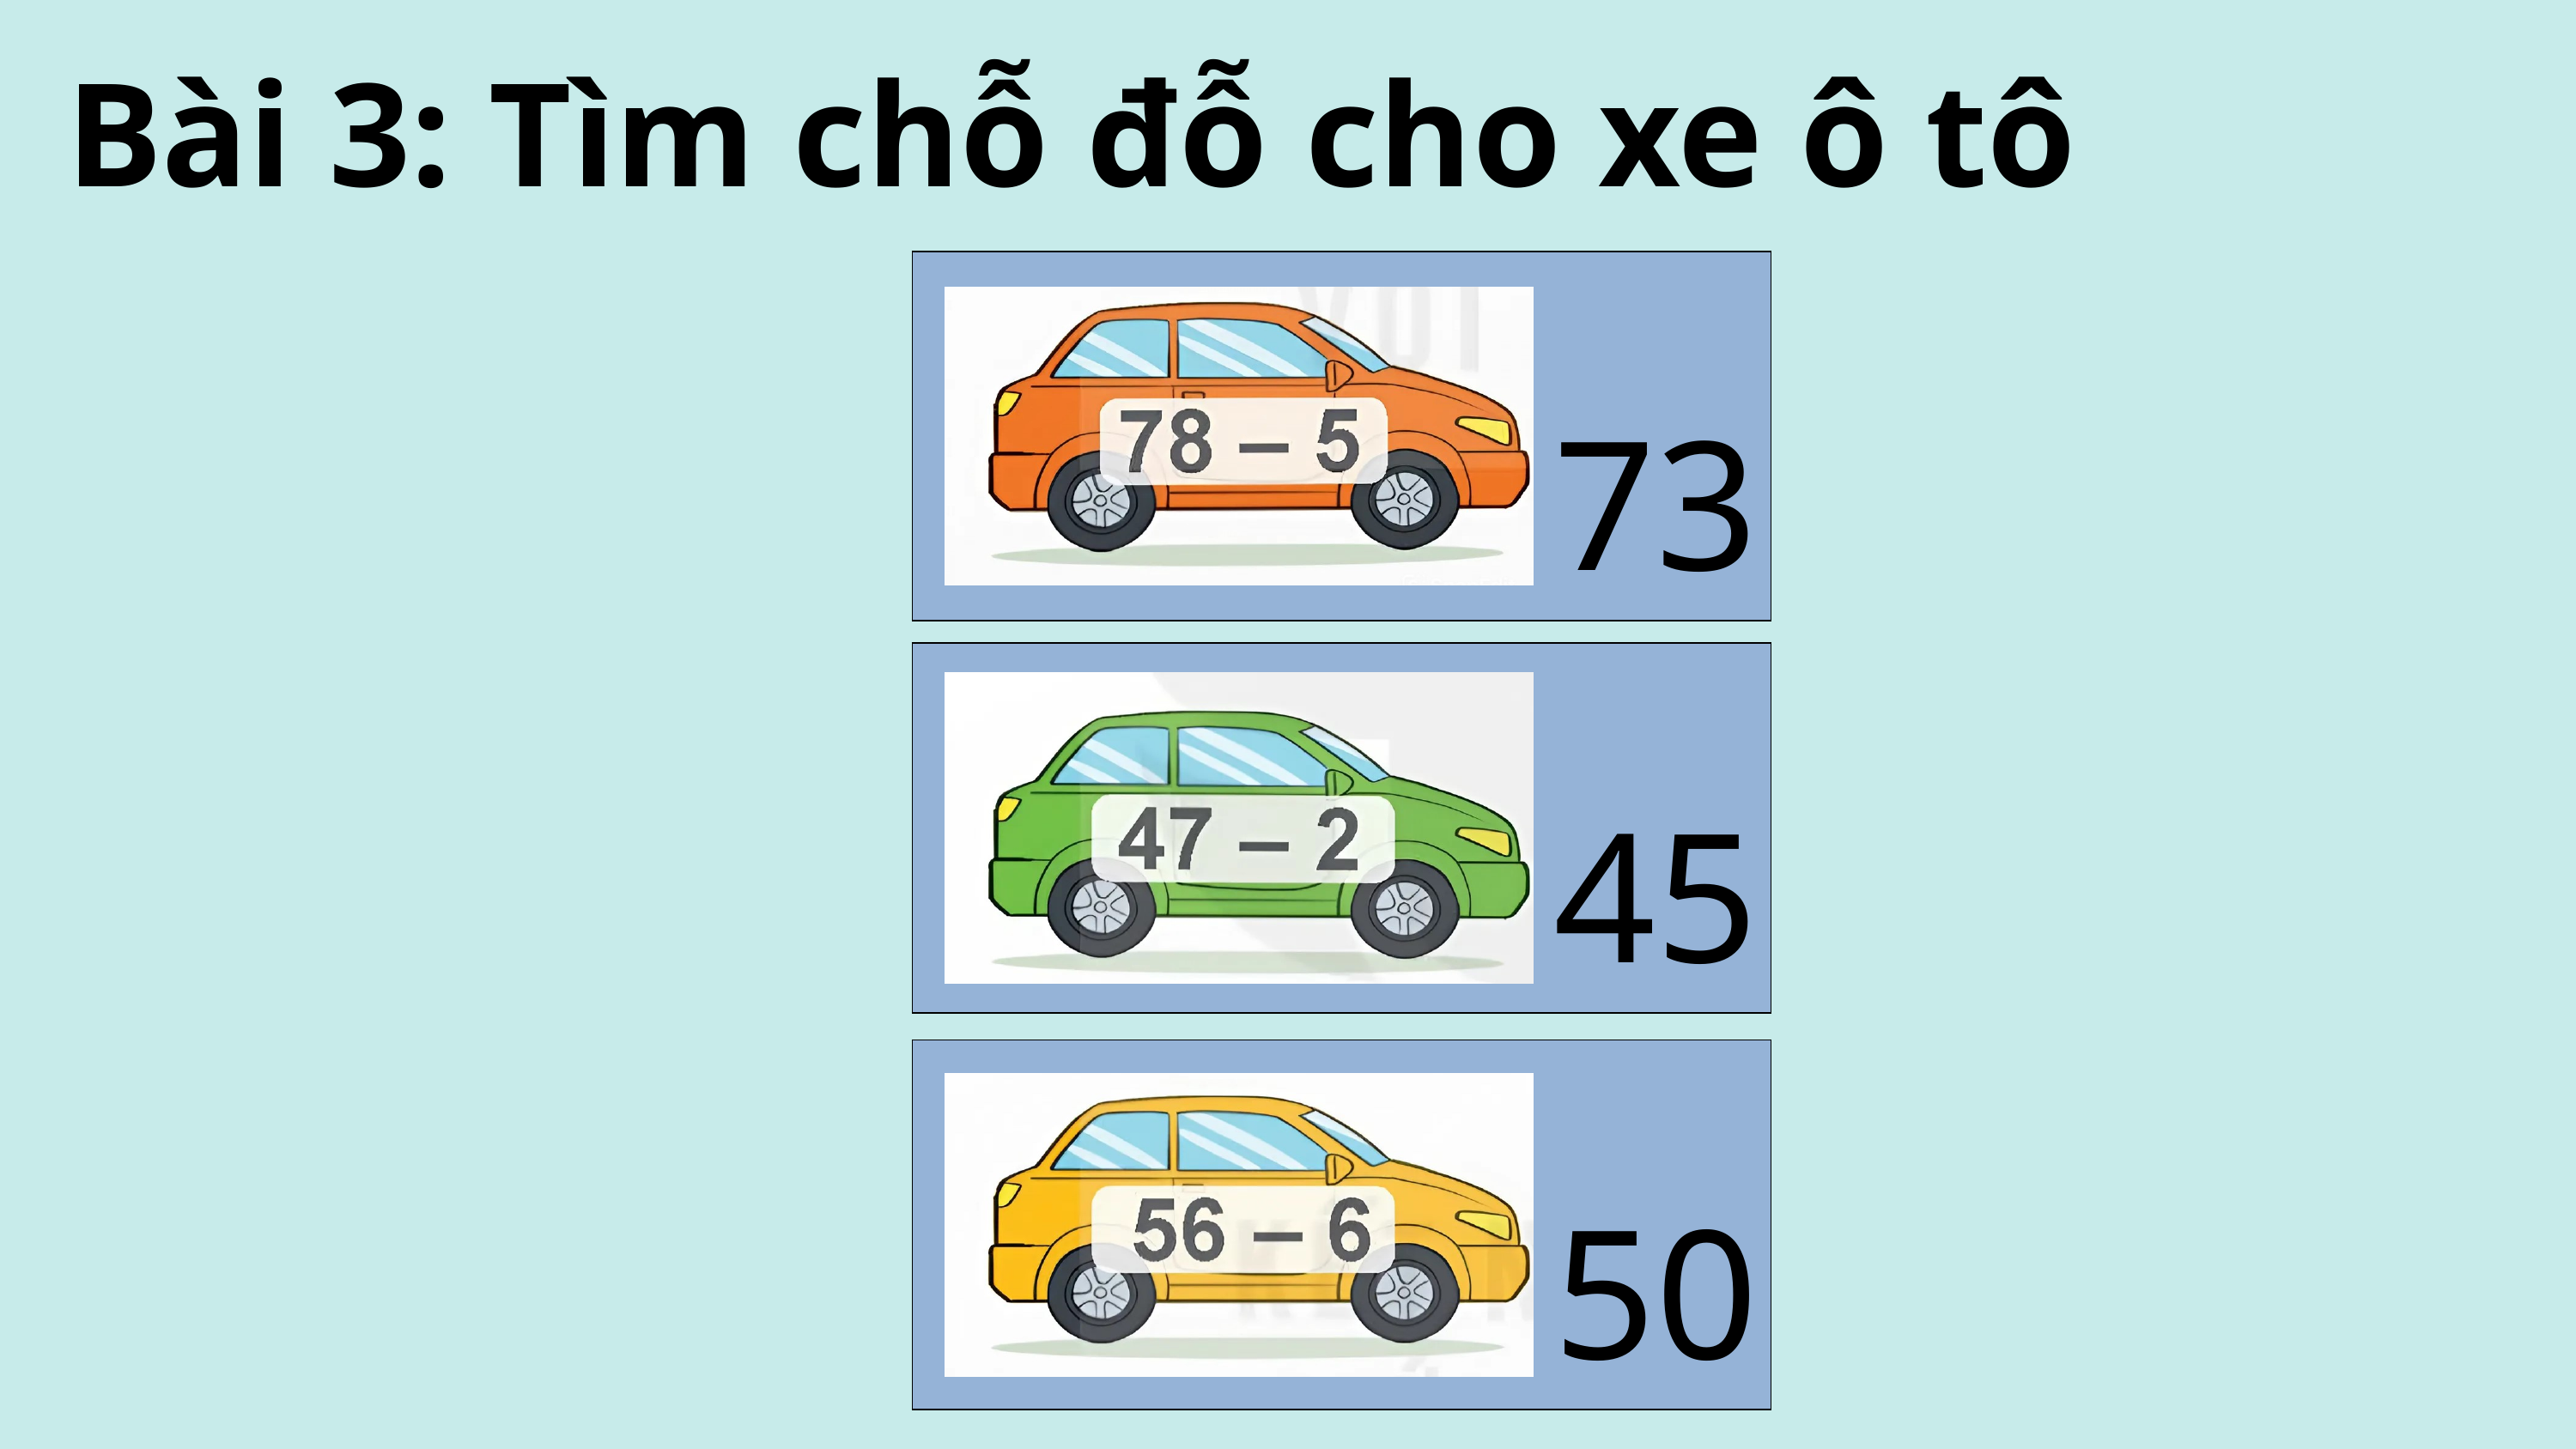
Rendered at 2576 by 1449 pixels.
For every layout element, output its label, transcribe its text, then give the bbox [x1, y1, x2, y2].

table_header 45 [913, 644, 1771, 1012]
picture [944, 671, 1534, 985]
table_header 73 [913, 252, 1771, 620]
picture [944, 1073, 1534, 1377]
table_header 50 [913, 1040, 1771, 1409]
picture [944, 287, 1534, 585]
text_box Bài 3: Tìm chỗ đỗ cho xe ô tô [53, 37, 2115, 222]
